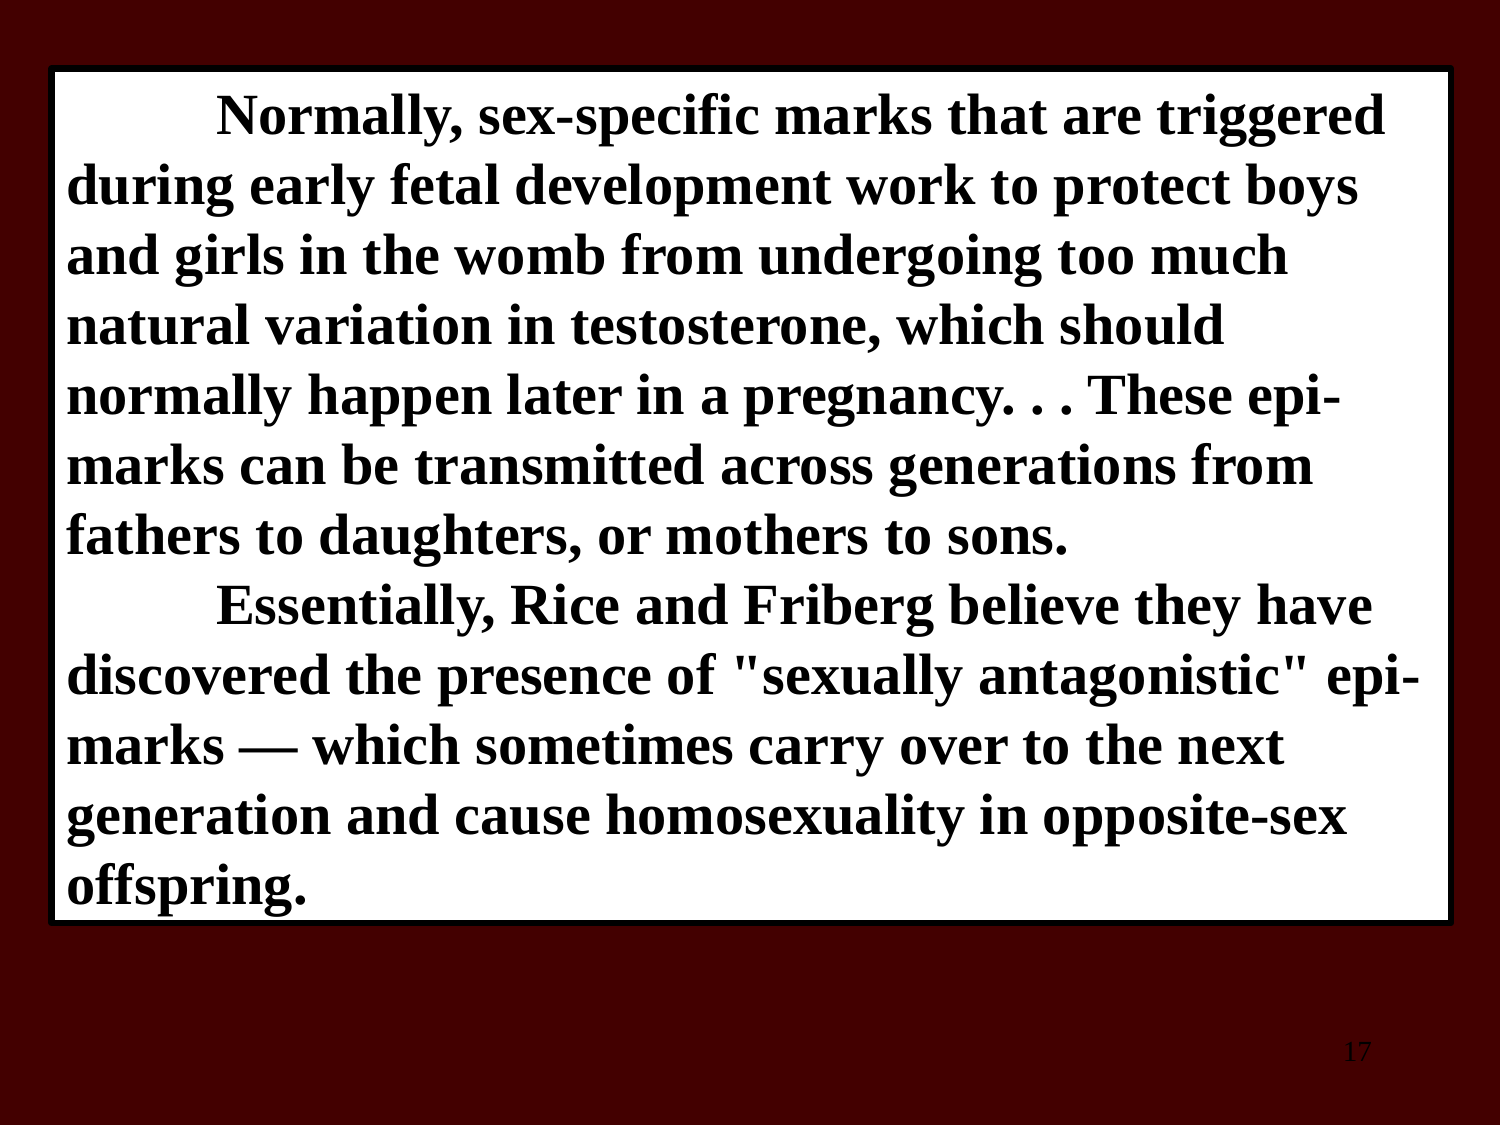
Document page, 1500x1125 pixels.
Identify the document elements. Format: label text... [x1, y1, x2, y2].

slide_number 17 [1074, 1024, 1388, 1101]
text_box Normally, sex-specific marks that are triggered during early fetal development work to protect boys and girls in the womb from undergoing too much natural variation in testosterone, which should normally happen later in a pregnancy. . . These epi-marks can be transmitted across generations from fathers to daughters, or mothers to sons. Essentially, Rice and Friberg believe they have discovered the presence of "sexually antagonistic" epi-marks — which sometimes carry over to the next generation and cause homosexuality in opposite-sex offspring. [51, 68, 1451, 924]
